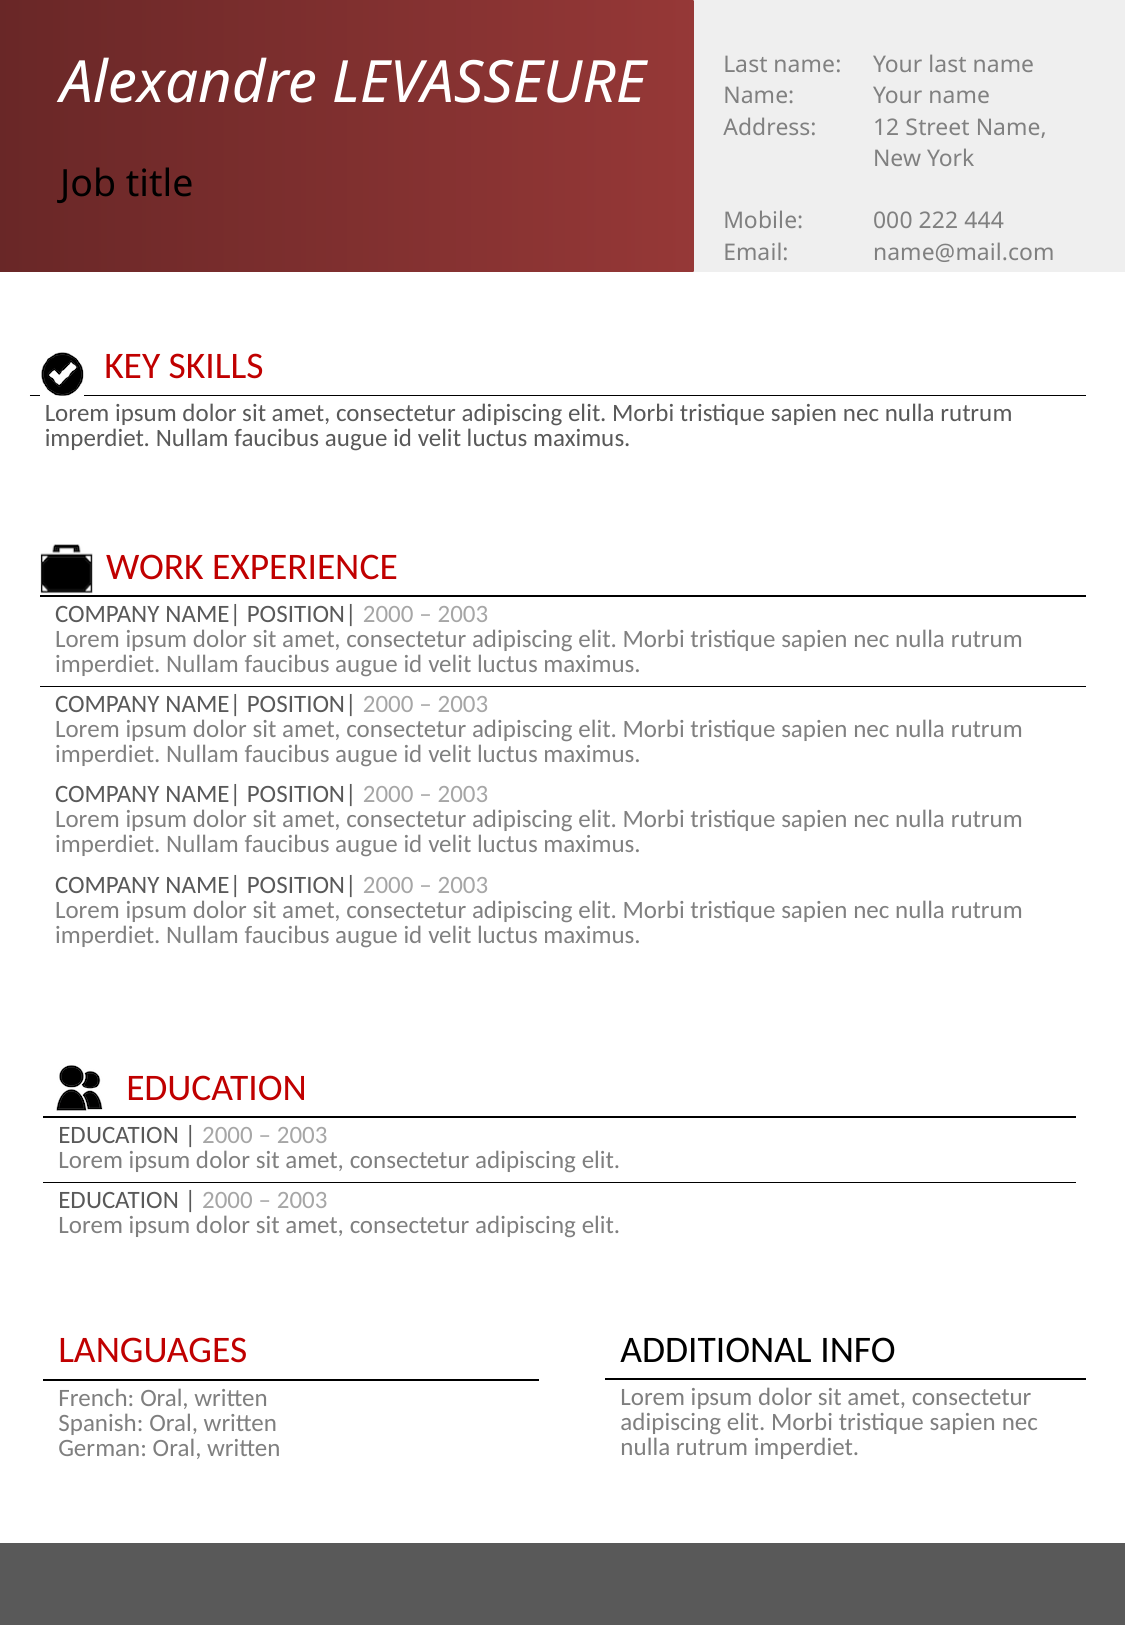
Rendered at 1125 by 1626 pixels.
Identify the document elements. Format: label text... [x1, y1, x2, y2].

table_header EDUCATION [43, 1065, 1076, 1116]
table_cell EDUCATION | 2000 – 2003 Lorem ipsum dolor sit amet, consectetur adipiscing elit. [43, 1118, 1076, 1182]
text_box [0, 1542, 1125, 1625]
picture [356, 0, 1125, 272]
table_cell French: Oral, written Spanish: Oral, written German: Oral, written [43, 1381, 539, 1470]
table_cell EDUCATION | 2000 – 2003 Lorem ipsum dolor sit amet, consectetur adipiscing elit. [43, 1183, 1076, 1248]
table_cell COMPANY NAME| POSITION| 2000 – 2003 Lorem ipsum dolor sit amet, consectetur adipiscing elit. Morbi tristique sapien nec nulla rutrum imperdiet. Nullam faucibus augue id velit luctus maximus. [40, 687, 1086, 777]
table_header LANGUAGES [43, 1327, 539, 1379]
table_cell Lorem ipsum dolor sit amet, consectetur adipiscing elit. Morbi tristique sapien nec nulla rutrum imperdiet. [605, 1380, 1086, 1469]
text_box [82, 790, 976, 851]
table_header ADDITIONAL INFO [605, 1326, 1086, 1378]
text_box [48, 315, 1125, 391]
picture [40, 543, 93, 594]
table_cell COMPANY NAME| POSITION| 2000 – 2003 Lorem ipsum dolor sit amet, consectetur adipiscing elit. Morbi tristique sapien nec nulla rutrum imperdiet. Nullam faucibus augue id velit luctus maximus. [40, 597, 1086, 686]
picture [40, 352, 84, 396]
table_cell COMPANY NAME| POSITION| 2000 – 2003 Lorem ipsum dolor sit amet, consectetur adipiscing elit. Morbi tristique sapien nec nulla rutrum imperdiet. Nullam faucibus augue id velit luctus maximus. [40, 867, 1086, 957]
table_cell Lorem ipsum dolor sit amet, consectetur adipiscing elit. Morbi tristique sapien nec nulla rutrum imperdiet. Nullam faucibus augue id velit luctus maximus. [30, 396, 1086, 461]
picture [55, 1064, 104, 1111]
table_cell COMPANY NAME| POSITION| 2000 – 2003 Lorem ipsum dolor sit amet, consectetur adipiscing elit. Morbi tristique sapien nec nulla rutrum imperdiet. Nullam faucibus augue id velit luctus maximus. [40, 777, 1086, 867]
table_header KEY SKILLS [30, 343, 1086, 395]
table_header WORK EXPERIENCE [40, 543, 1086, 595]
text_box [0, 0, 695, 273]
text_box Alexandre LEVASSEURE Job title [45, 36, 356, 212]
